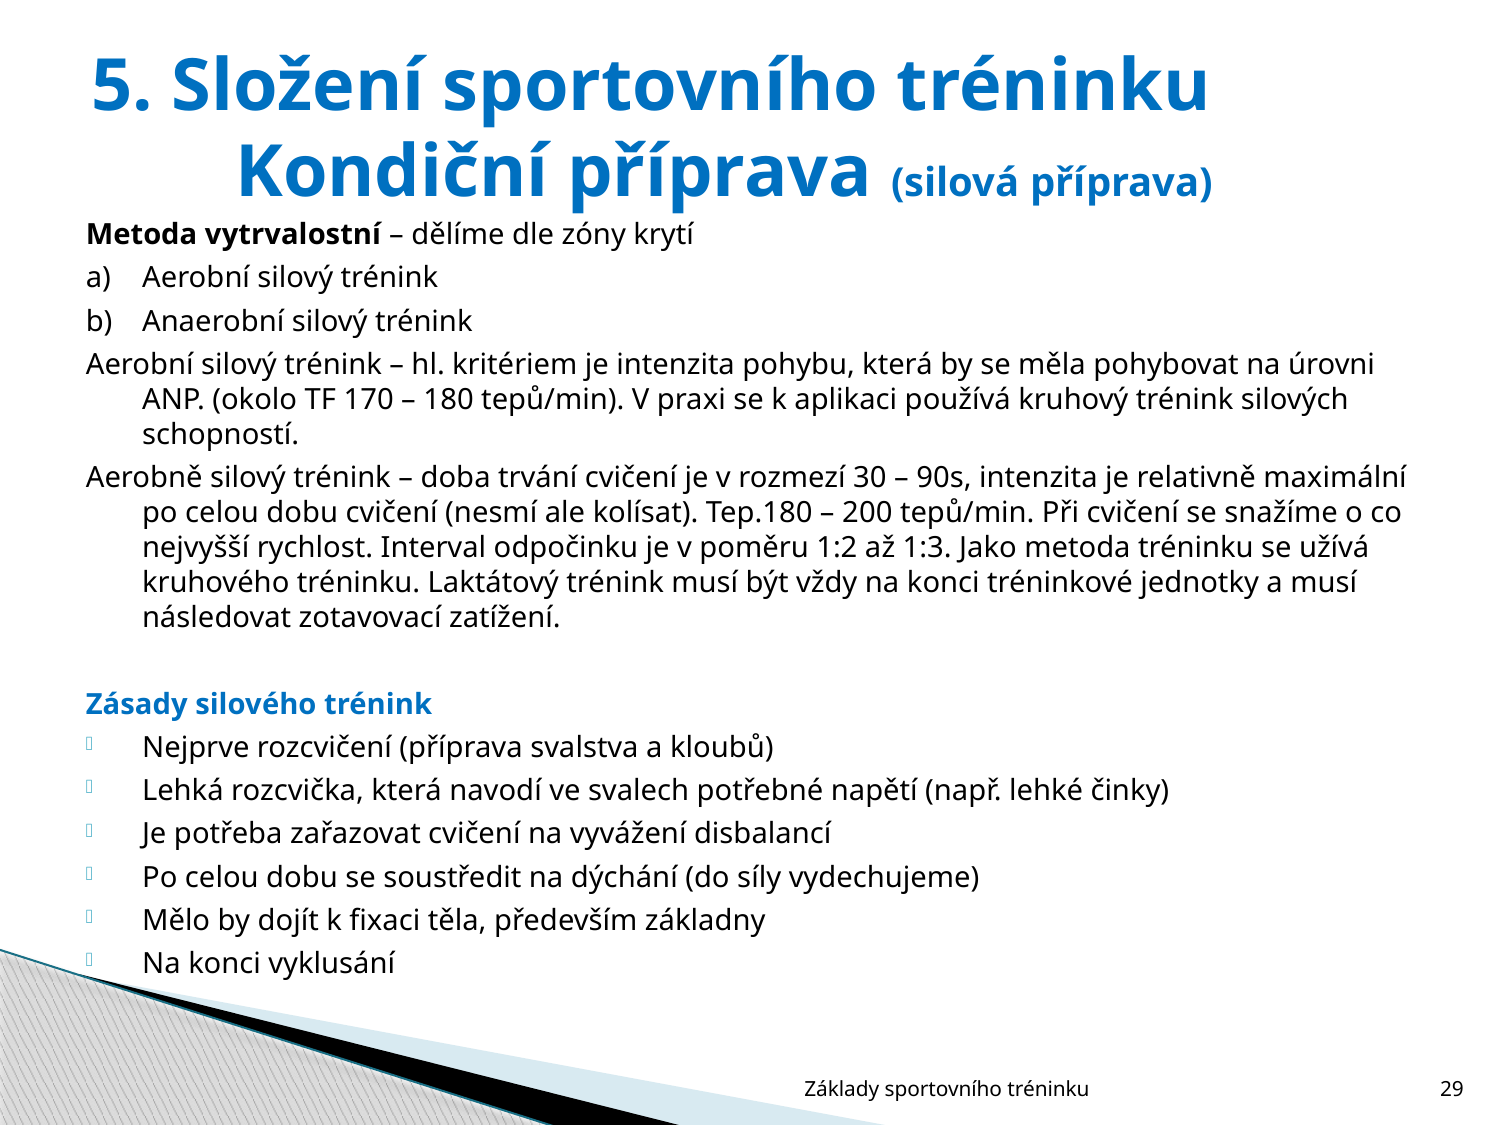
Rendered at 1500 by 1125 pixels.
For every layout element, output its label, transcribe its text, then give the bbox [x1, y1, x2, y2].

list Metoda vytrvalostní – dělíme dle zóny krytí a) Aerobní silový trénink b) Anaerobní silový trénink Aerobní silový trénink – hl. kritériem je intenzita pohybu, která by se měla pohybovat na úrovni ANP. (okolo TF 170 – 180 tepů/min). V praxi se k aplikaci používá kruhový trénink silových schopností. Aerobně silový trénink – doba trvání cvičení je v rozmezí 30 – 90s, intenzita je relativně maximální po celou dobu cvičení (nesmí ale kolísat). Tep.180 – 200 tepů/min. Při cvičení se snažíme o co nejvyšší rychlost. Interval odpočinku je v poměru 1:2 až 1:3. Jako metoda tréninku se užívá kruhového tréninku. Laktátový trénink musí být vždy na konci tréninkové jednotky a musí následovat zotavovací zatížení. Zásady silového trénink Nejprve rozcvičení (příprava svalstva a kloubů) Lehká rozcvička, která navodí ve svalech potřebné napětí (např. lehké činky) Je potřeba zařazovat cvičení na vyvážení disbalancí Po celou dobu se soustředit na dýchání (do síly vydechujeme) Mělo by dojít k fixaci těla, především základny Na konci vyklusání [53, 208, 1425, 1035]
title 5. Složení sportovního tréninku Kondiční příprava (silová příprava) [76, 30, 1427, 219]
slide_number 29 [1418, 1051, 1479, 1112]
footer Základy sportovního tréninku [718, 1051, 1105, 1112]
